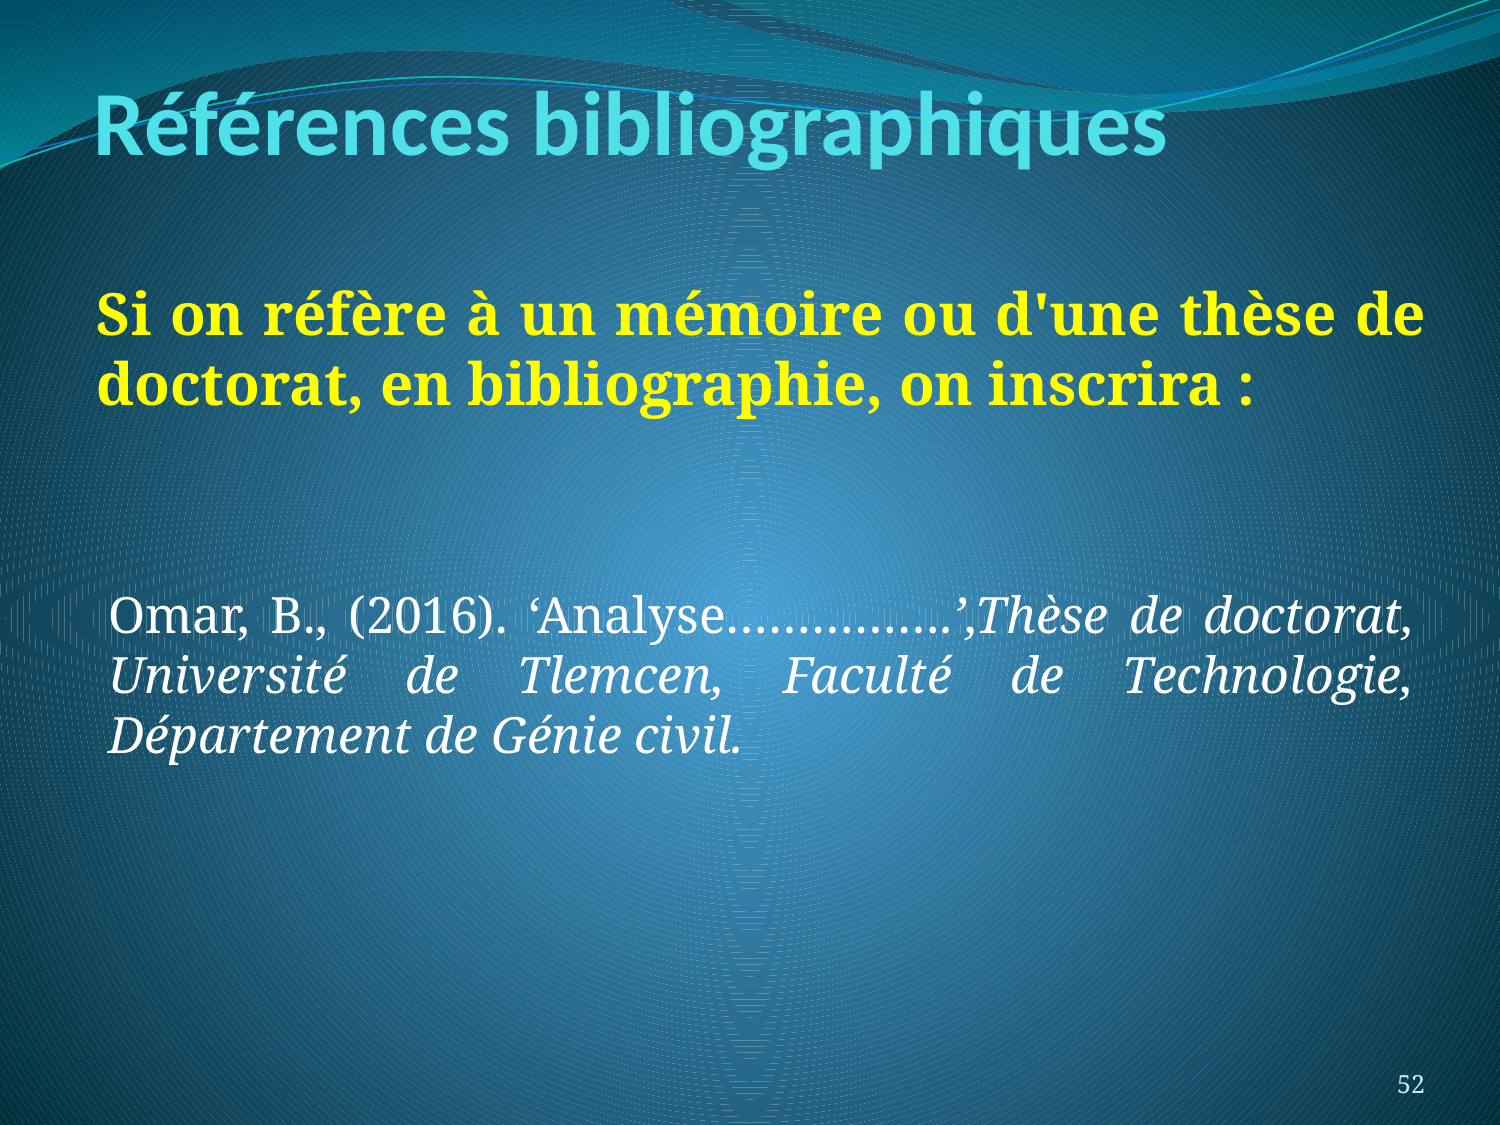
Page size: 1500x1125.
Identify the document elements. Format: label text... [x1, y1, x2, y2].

text_box Omar, B., (2016). ‘Analyse…………….’,Thèse de doctorat, Université de Tlemcen, Faculté de Technologie, Département de Génie civil. [93, 576, 1430, 772]
text_box Si on réfère à un mémoire ou d'une thèse de doctorat, en bibliographie, on inscrira : [82, 269, 1442, 425]
title Références bibliographiques [93, 58, 1382, 174]
text_box [58, 222, 1477, 309]
slide_number 52 [1299, 1042, 1425, 1103]
